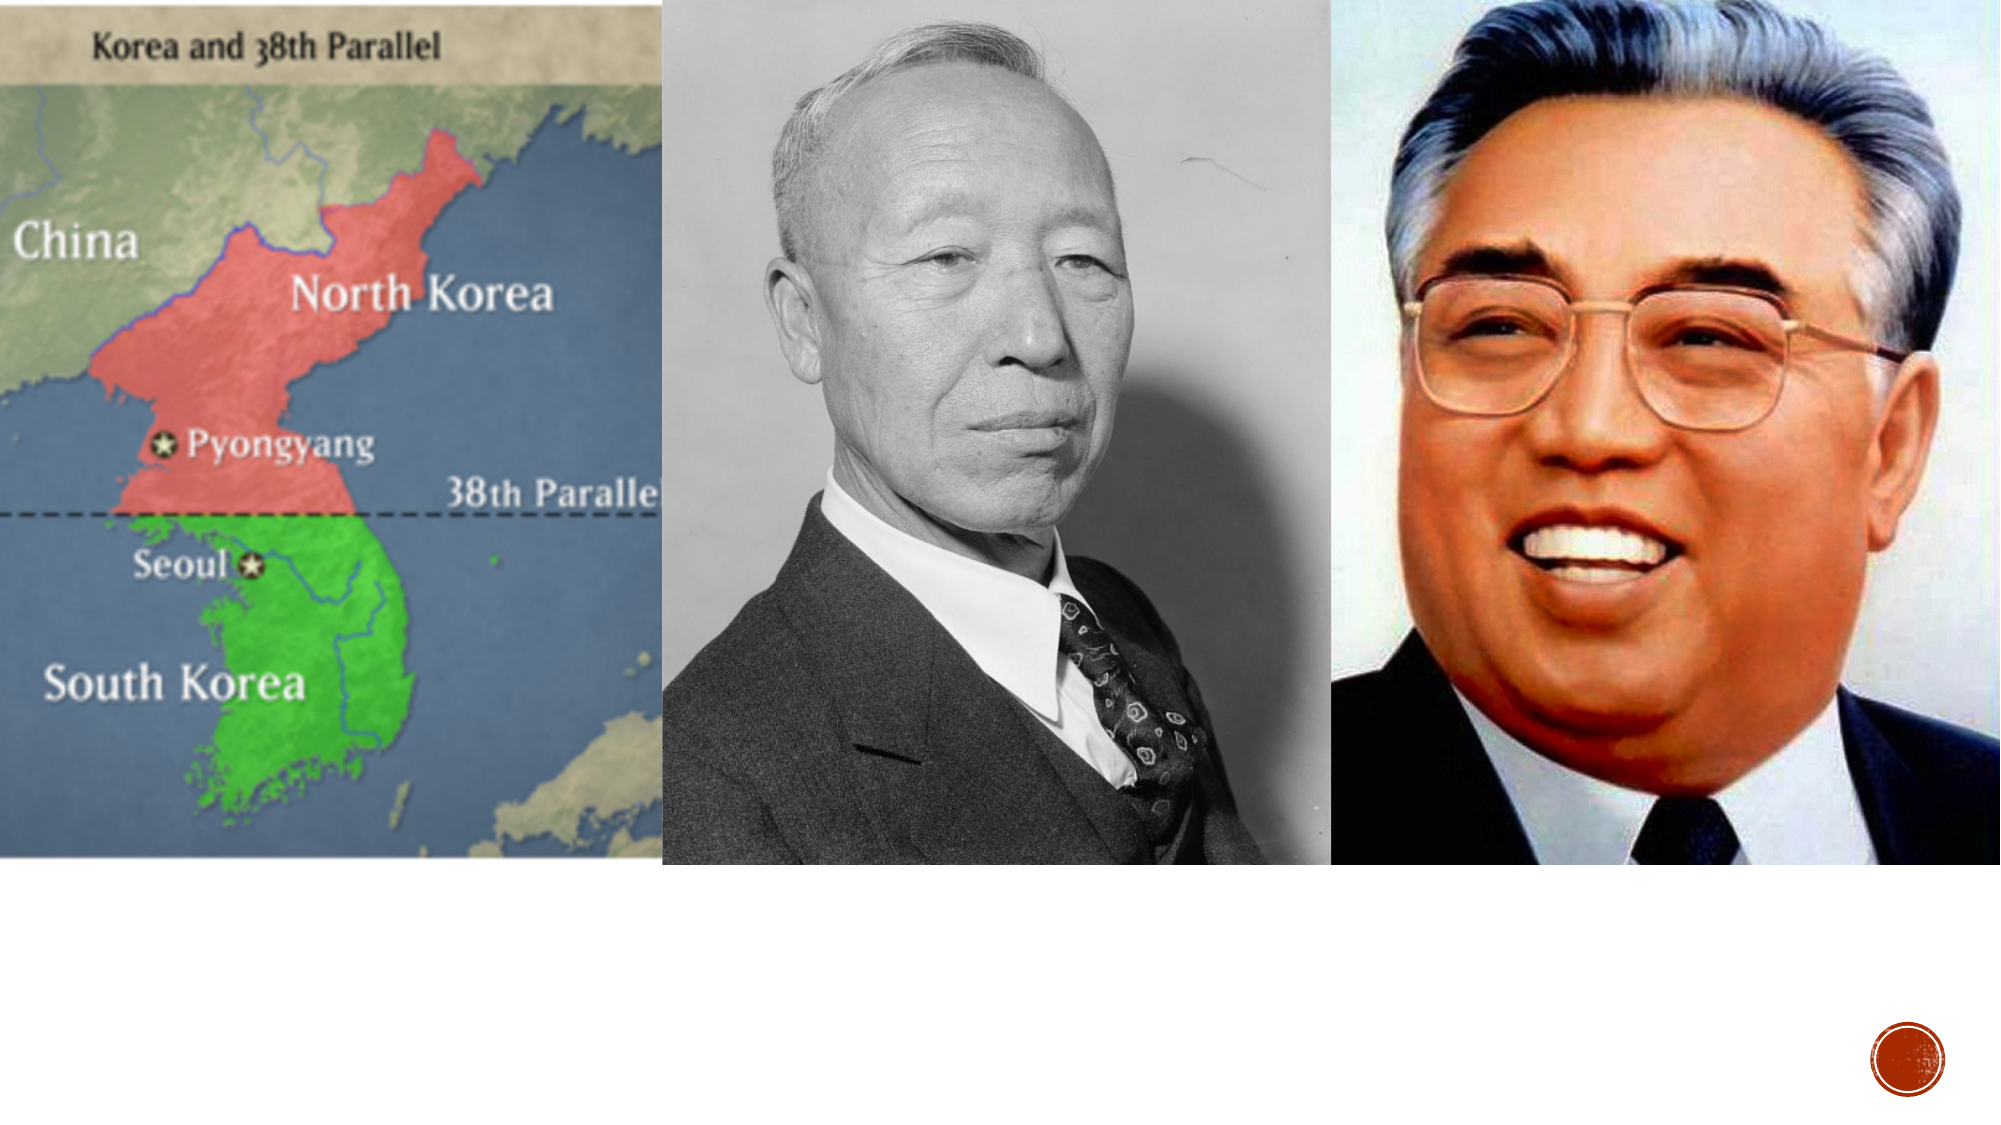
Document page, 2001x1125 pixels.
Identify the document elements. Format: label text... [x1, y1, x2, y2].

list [1333, 2, 1999, 864]
title Kim il sung e Singhman Ree [114, 916, 1875, 1068]
picture [0, 0, 661, 865]
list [664, 2, 1330, 864]
